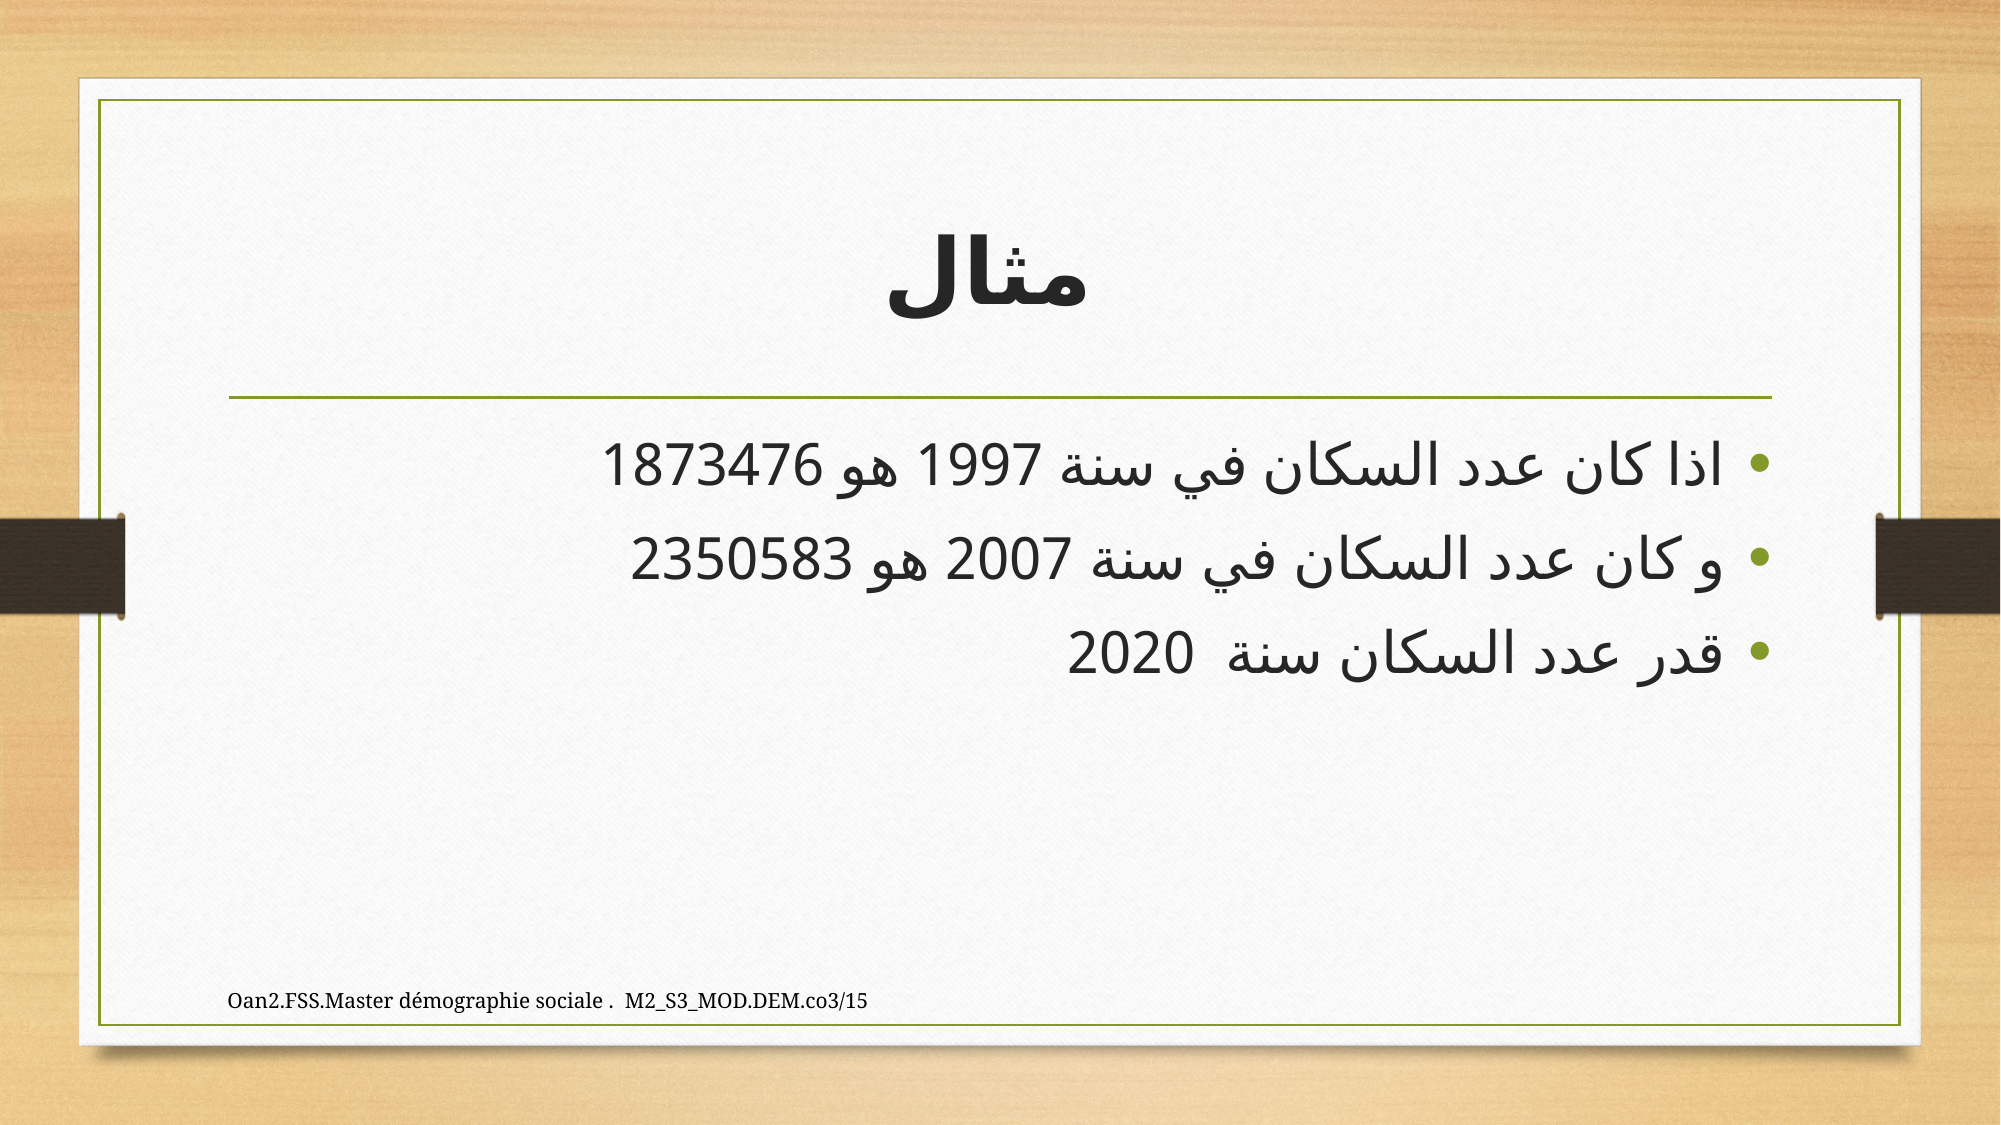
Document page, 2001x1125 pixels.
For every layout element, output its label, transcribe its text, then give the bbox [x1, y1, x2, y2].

list اذا كان عدد السكان في سنة 1997 هو 1873476 و كان عدد السكان في سنة 2007 هو 2350583 قدر عدد السكان سنة 2020 [212, 419, 1788, 964]
title مثال [212, 161, 1788, 375]
picture [0, 0, 2001, 1125]
footer Oan2.FSS.Master démographie sociale . M2_S3_MOD.DEM.co3/15 [212, 979, 1411, 1025]
